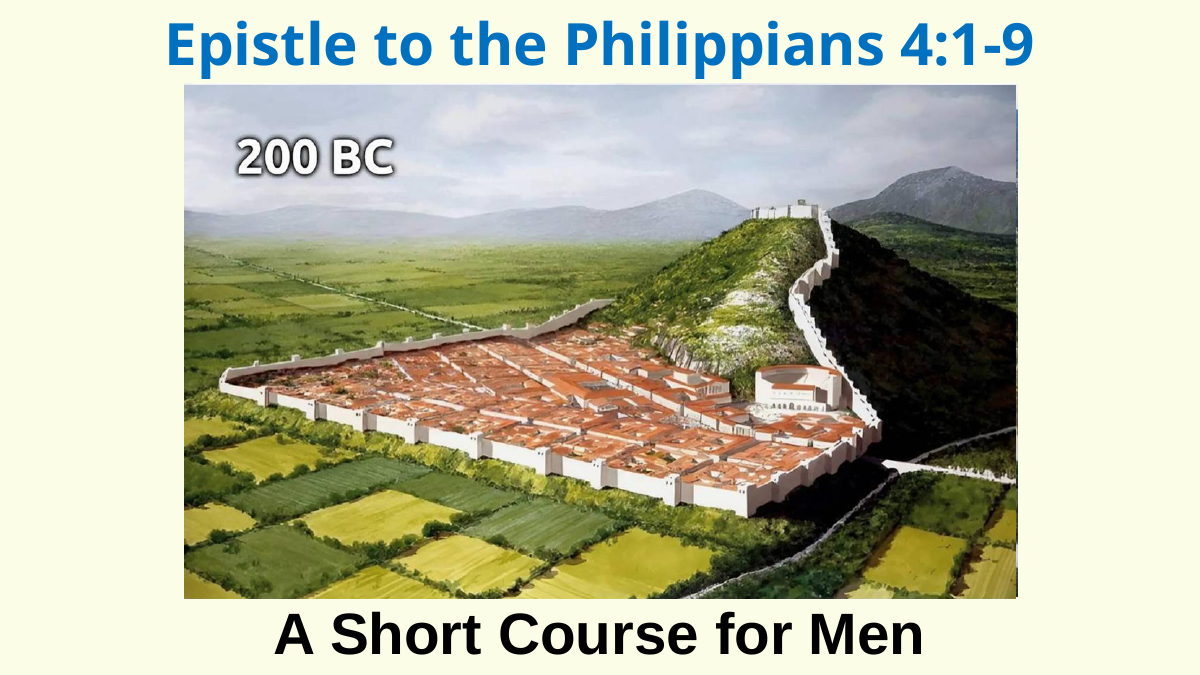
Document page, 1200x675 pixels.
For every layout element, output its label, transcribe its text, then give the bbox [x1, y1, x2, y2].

text_box Epistle to the Philippians 4:1-9 [0, 0, 1200, 85]
picture [184, 83, 1018, 599]
text_box A Short Course for Men [0, 589, 1200, 674]
